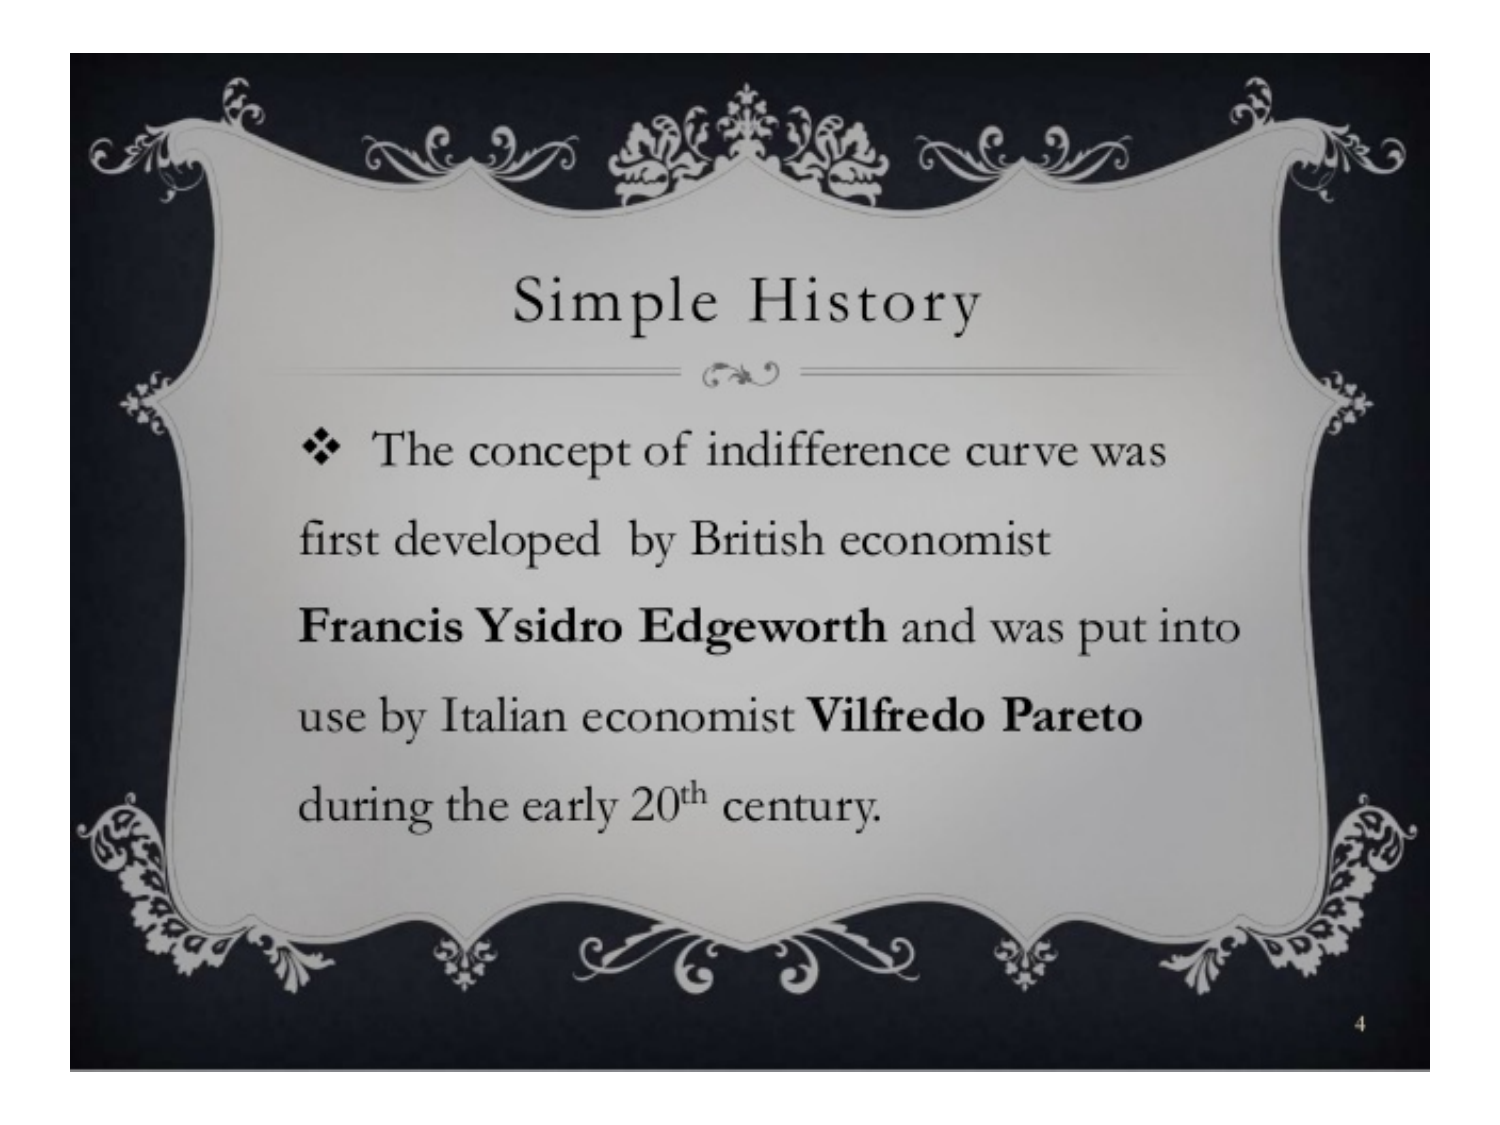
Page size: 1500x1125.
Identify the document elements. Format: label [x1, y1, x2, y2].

picture [70, 53, 1430, 1072]
